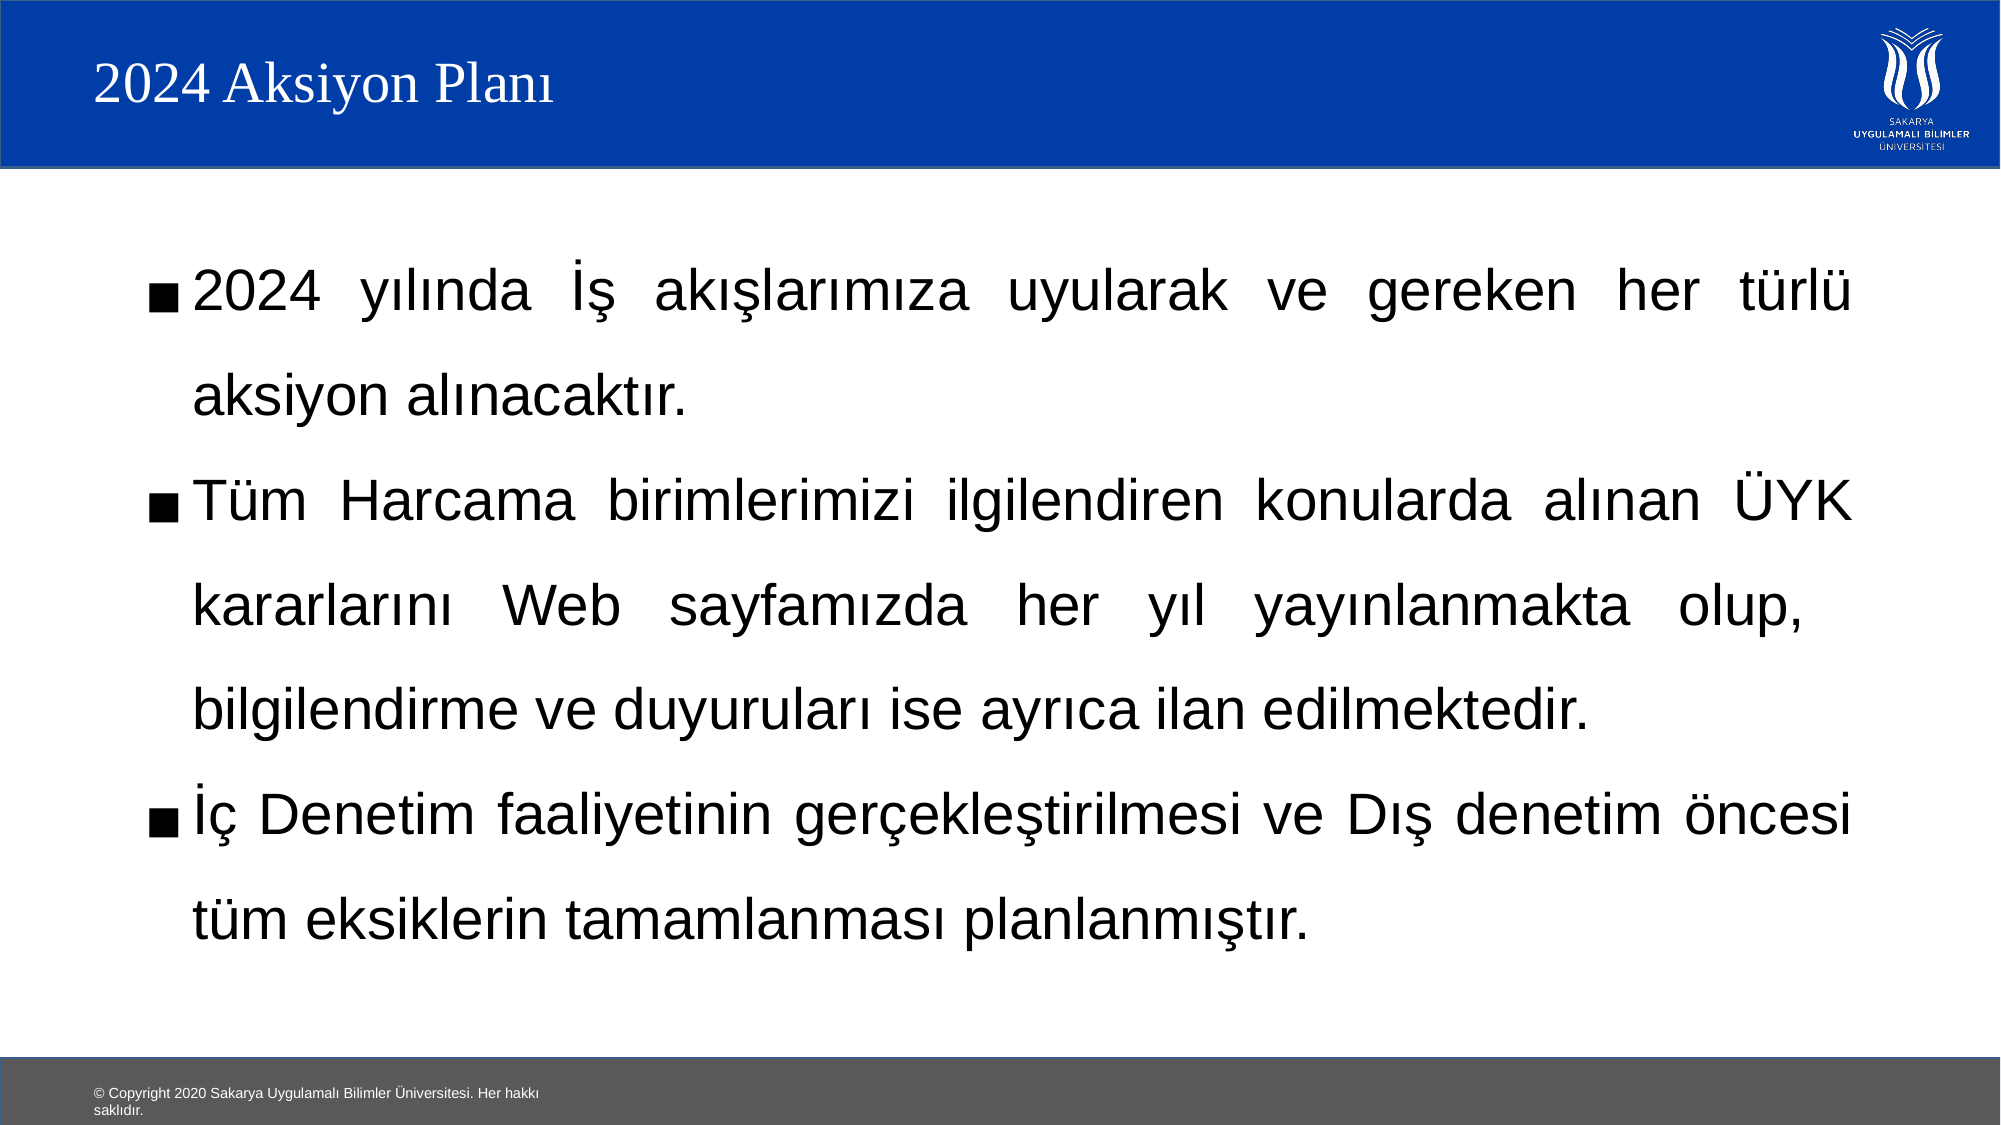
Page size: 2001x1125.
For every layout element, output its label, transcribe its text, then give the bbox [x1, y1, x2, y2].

picture [1854, 28, 1969, 150]
text_box 2024 yılında İş akışlarımıza uyularak ve gereken her türlü aksiyon alınacaktır. Tüm Harcama birimlerimizi ilgilendiren konularda alınan ÜYK kararlarını Web sayfamızda her yıl yayınlanmakta olup, bilgilendirme ve duyuruları ise ayrıca ilan edilmektedir. İç Denetim faaliyetinin gerçekleştirilmesi ve Dış denetim öncesi tüm eksiklerin tamamlanması planlanmıştır. [130, 209, 1870, 1109]
title 2024 Aksiyon Planı [78, 29, 1734, 139]
